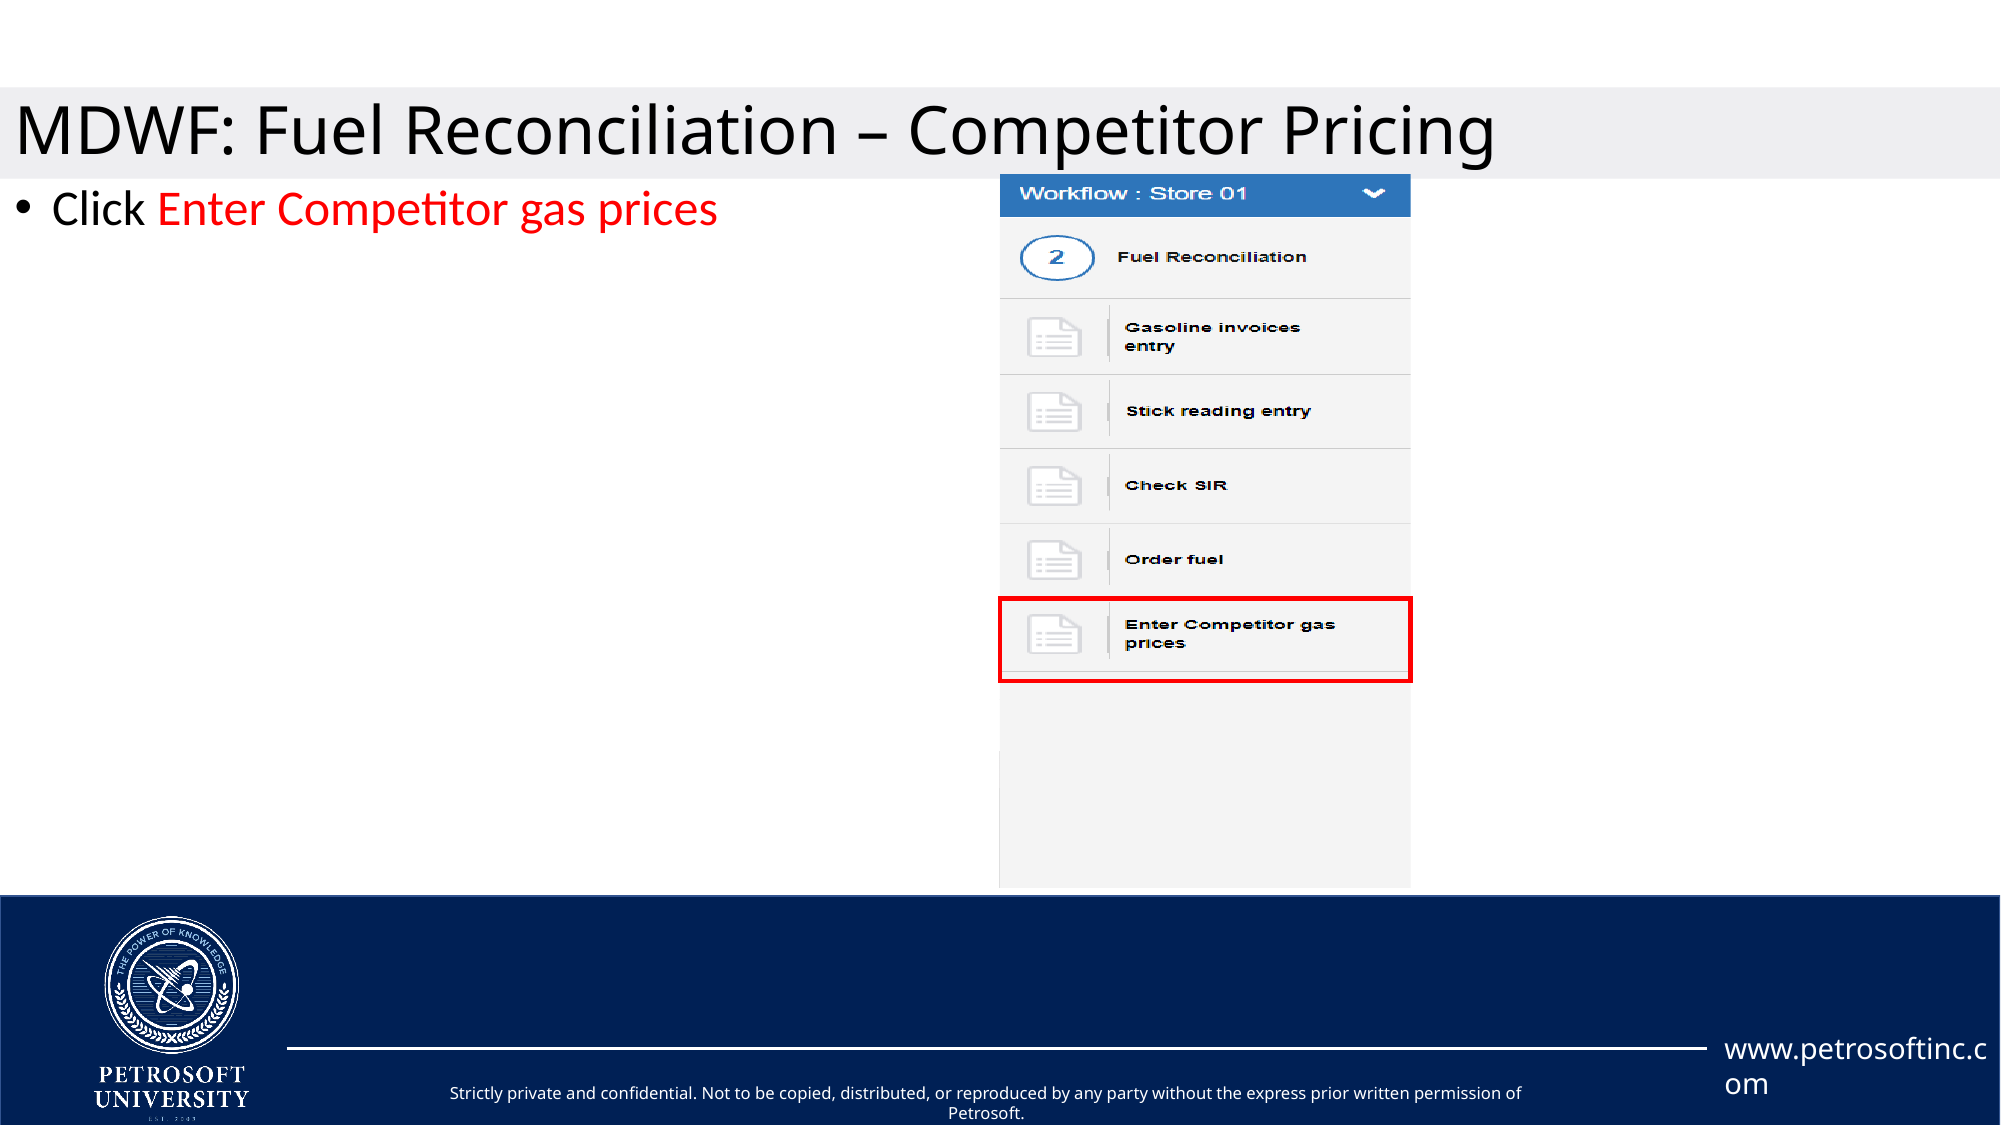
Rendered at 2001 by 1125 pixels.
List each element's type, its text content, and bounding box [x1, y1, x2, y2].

title MDWF: Fuel Reconciliation – Competitor Pricing [0, 89, 1953, 175]
picture [94, 916, 249, 1121]
list Click Enter Competitor gas prices [0, 174, 840, 826]
picture [999, 174, 1411, 888]
